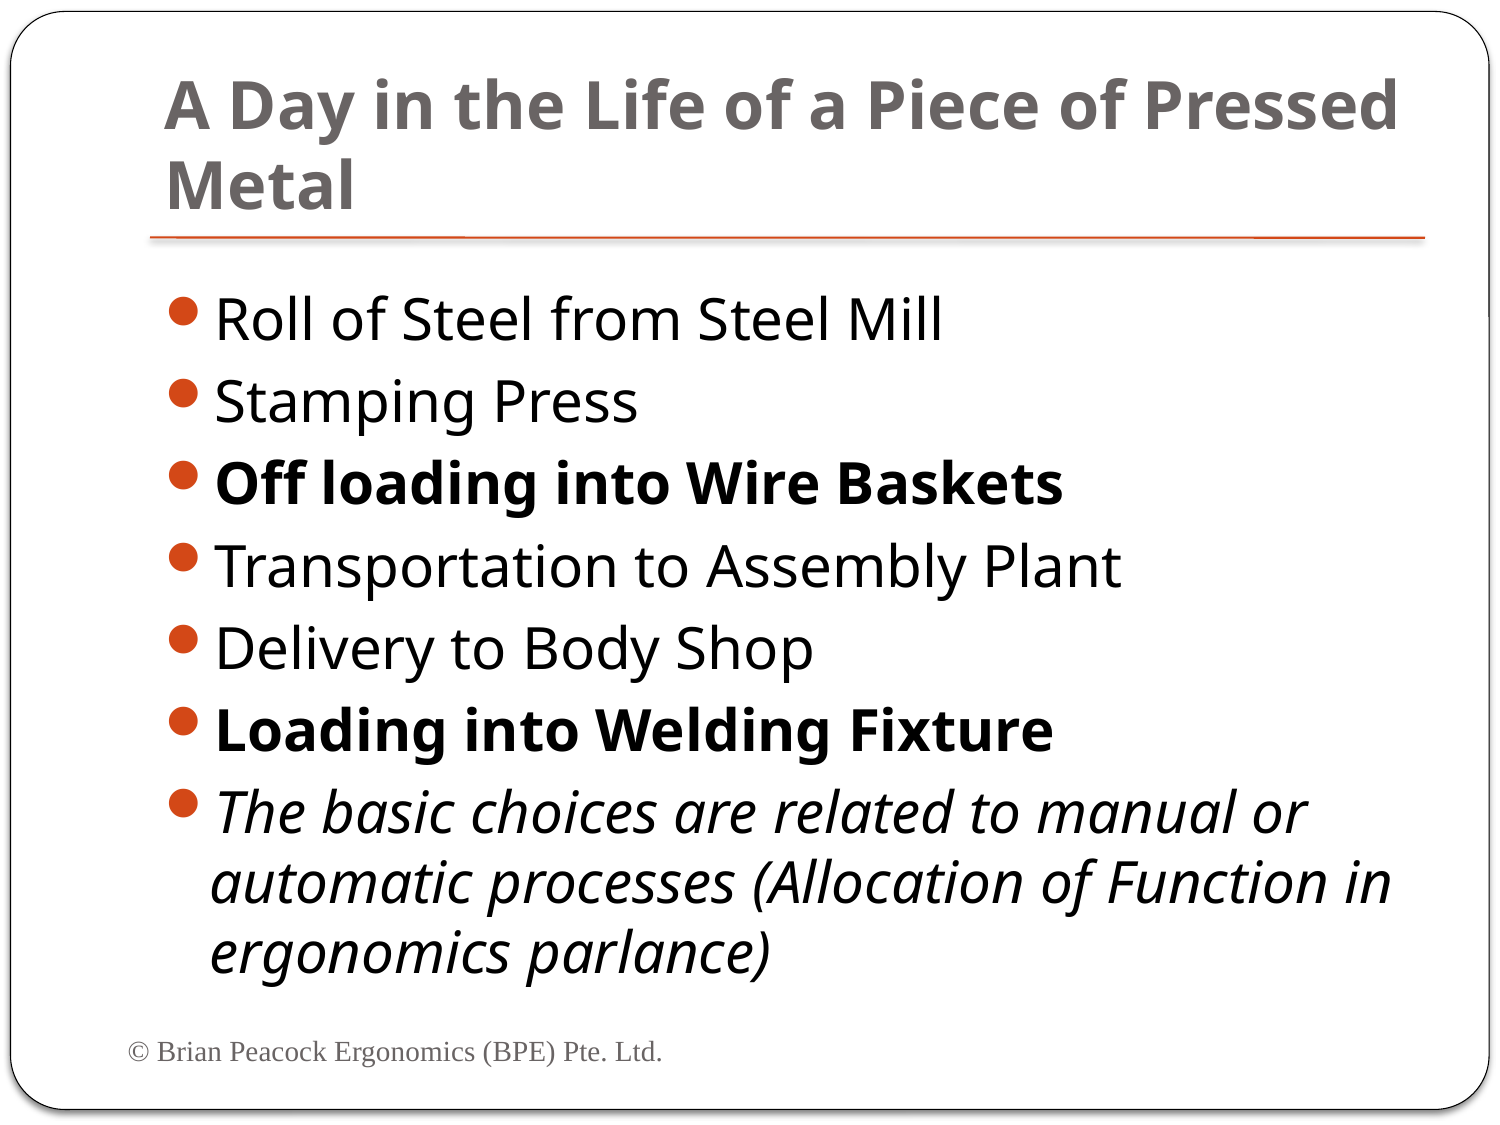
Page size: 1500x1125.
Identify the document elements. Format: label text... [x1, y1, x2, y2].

footer © Brian Peacock Ergonomics (BPE) Pte. Ltd. [112, 1012, 763, 1088]
list Roll of Steel from Steel Mill Stamping Press Off loading into Wire Baskets Transportation to Assembly Plant Delivery to Body Shop Loading into Welding Fixture The basic choices are related to manual or automatic processes (Allocation of Function in ergonomics parlance) [150, 275, 1425, 1025]
title A Day in the Life of a Piece of Pressed Metal [150, 50, 1425, 238]
